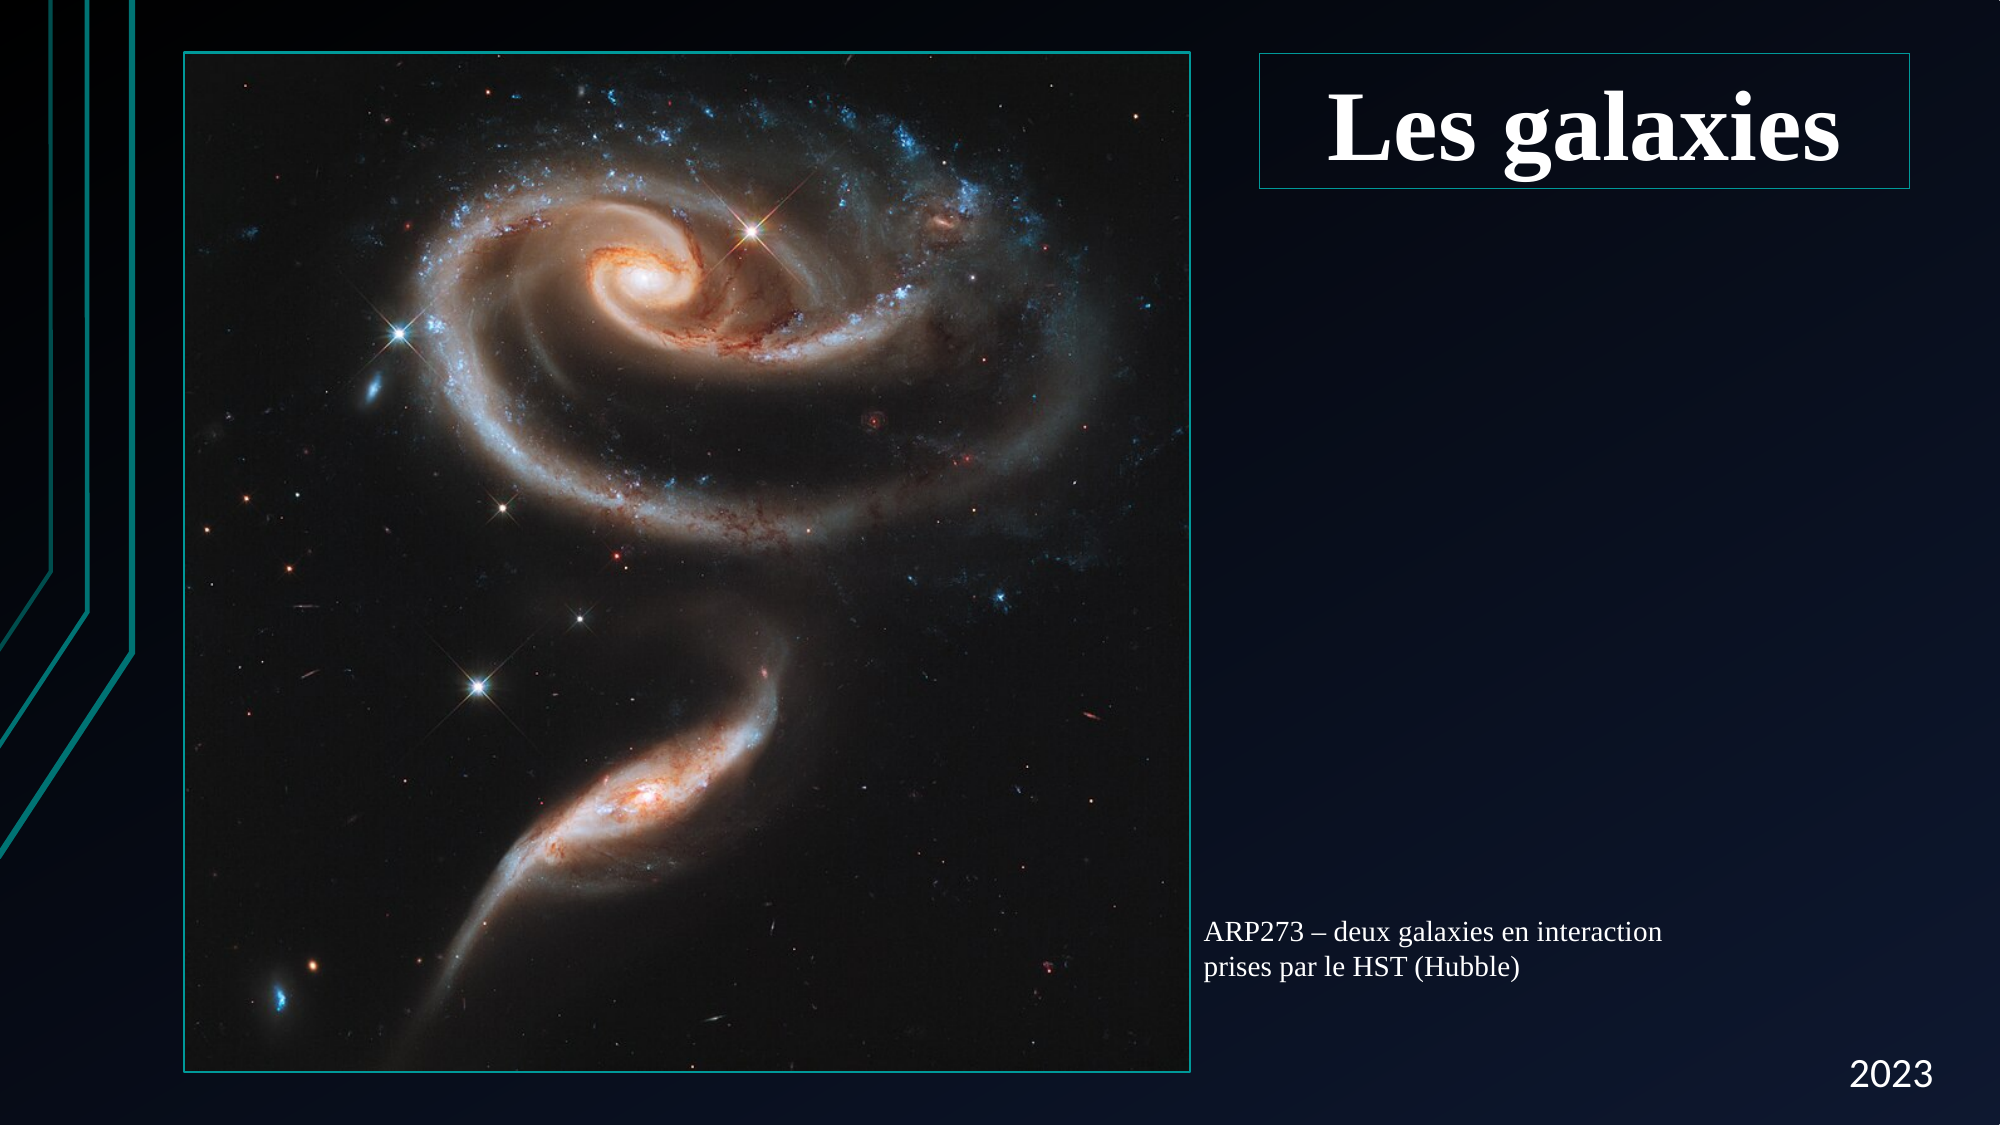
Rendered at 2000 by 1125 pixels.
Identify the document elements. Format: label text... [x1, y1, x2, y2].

picture [184, 53, 1189, 1072]
text_box 2023 [1834, 1038, 2000, 1104]
text_box ARP273 – deux galaxies en interaction prises par le HST (Hubble) [1199, 905, 1685, 990]
text_box Les galaxies [1259, 53, 1910, 189]
